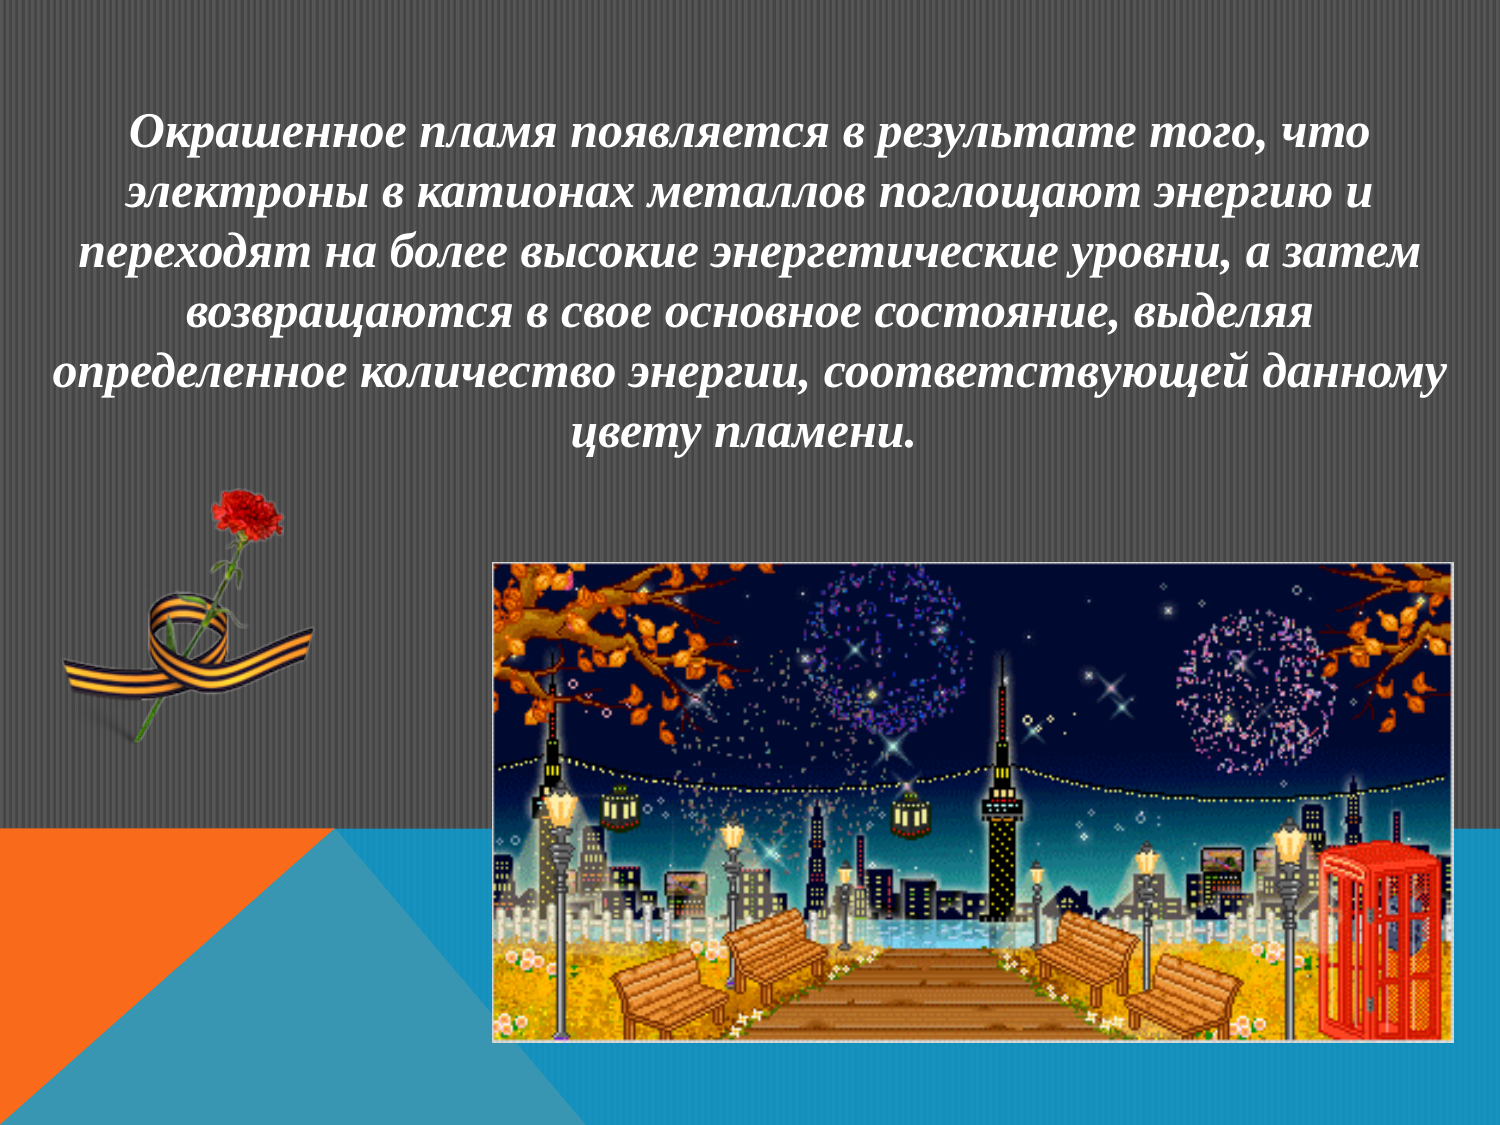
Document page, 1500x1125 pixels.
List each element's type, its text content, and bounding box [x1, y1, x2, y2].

picture [491, 562, 1454, 1044]
picture [61, 487, 318, 751]
text_box Окрашенное пламя появляется в результате того, что электроны в катионах металлов поглощают энергию и переходят на более высокие энергетические уровни, а затем возвращаются в свое основное состояние, выделяя определенное количество энергии, соответствующей данному цвету пламени. [29, 89, 1471, 465]
